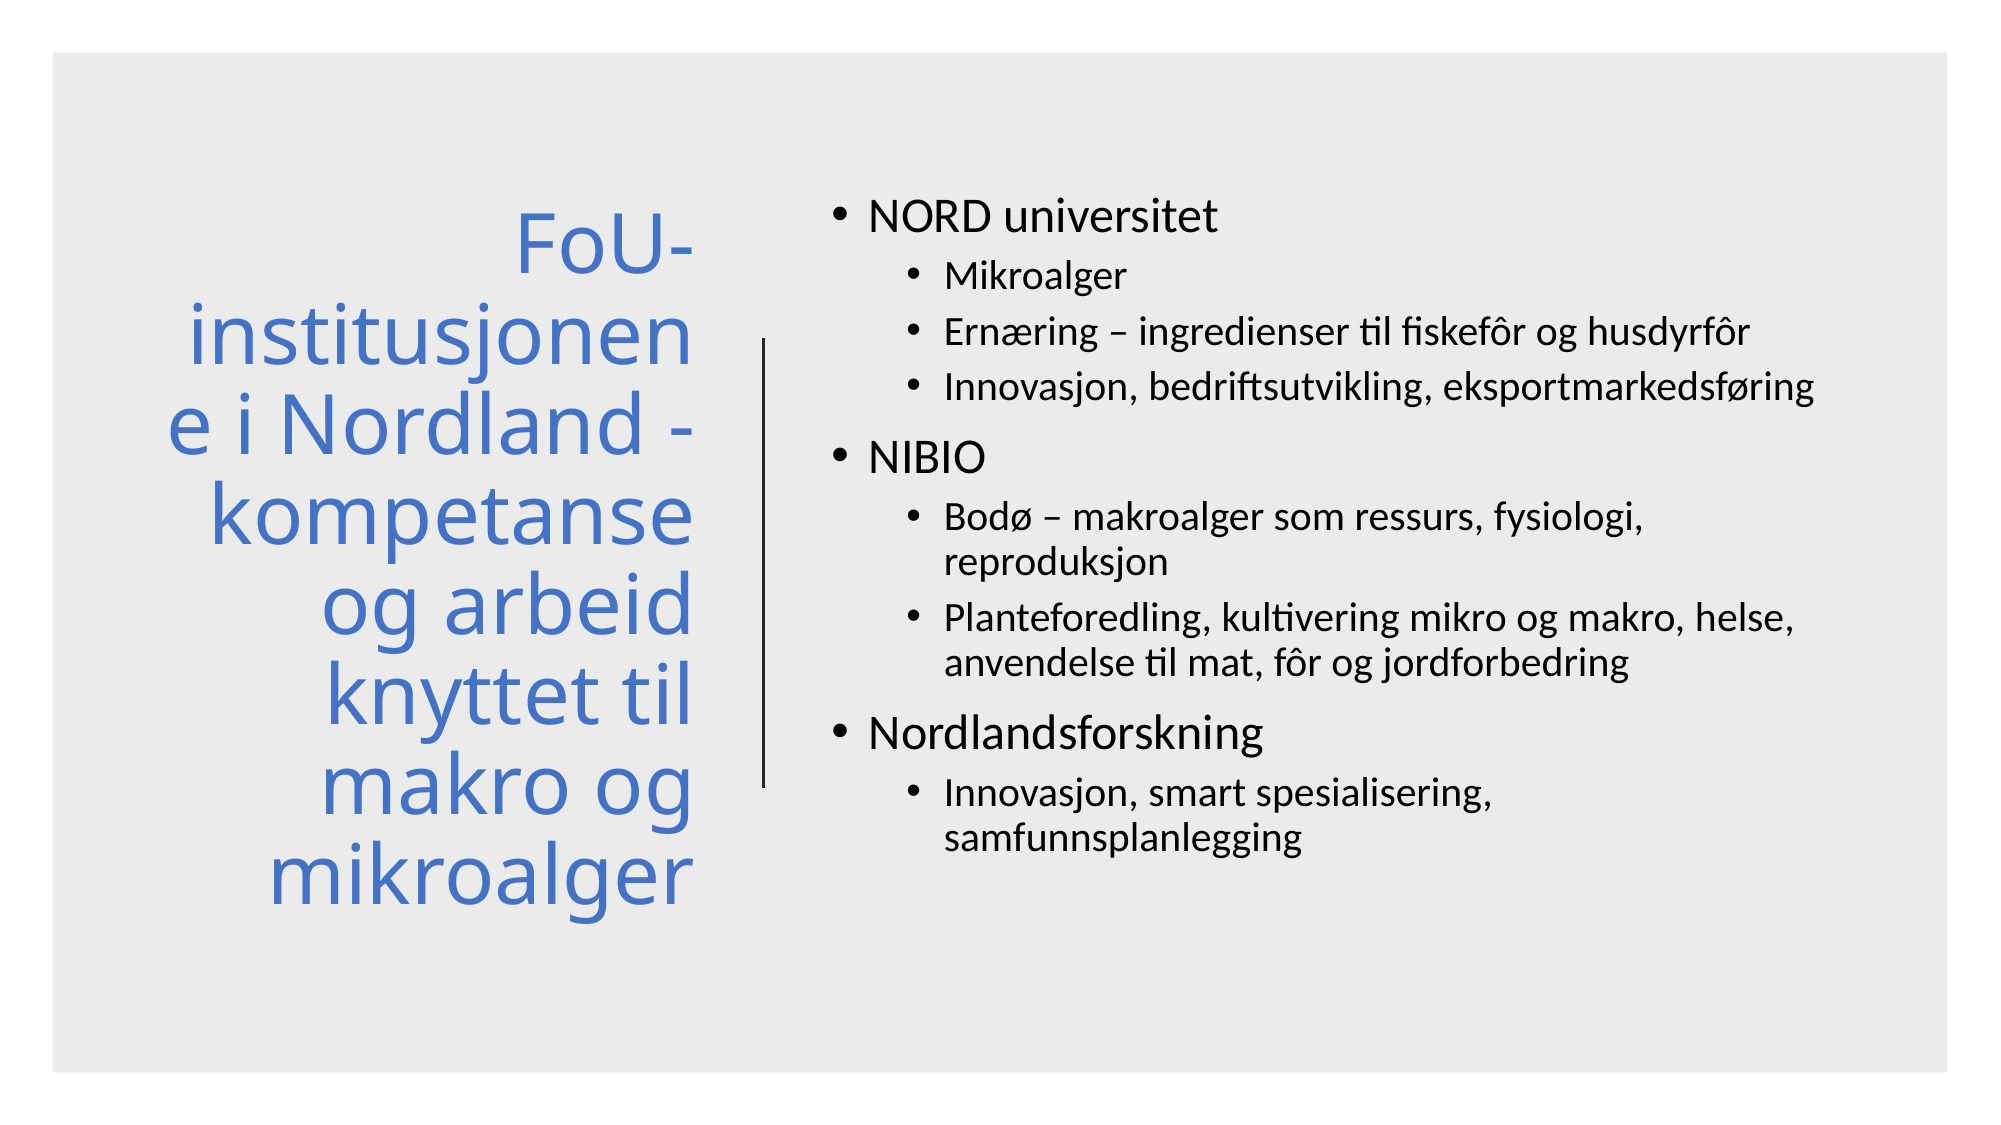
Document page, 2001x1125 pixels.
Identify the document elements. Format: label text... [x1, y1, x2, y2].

list NORD universitet Mikroalger Ernæring – ingredienser til fiskefôr og husdyrfôr Innovasjon, bedriftsutvikling, eksportmarkedsføring NIBIO Bodø – makroalger som ressurs, fysiologi, reproduksjon Planteforedling, kultivering mikro og makro, helse, anvendelse til mat, fôr og jordforbedring Nordlandsforskning Innovasjon, smart spesialisering, samfunnsplanlegging [816, 158, 1863, 967]
text_box [52, 51, 1948, 1073]
title FoU- institusjonene i Nordland - kompetanse og arbeid knyttet til makro og mikroalger [137, 158, 711, 967]
